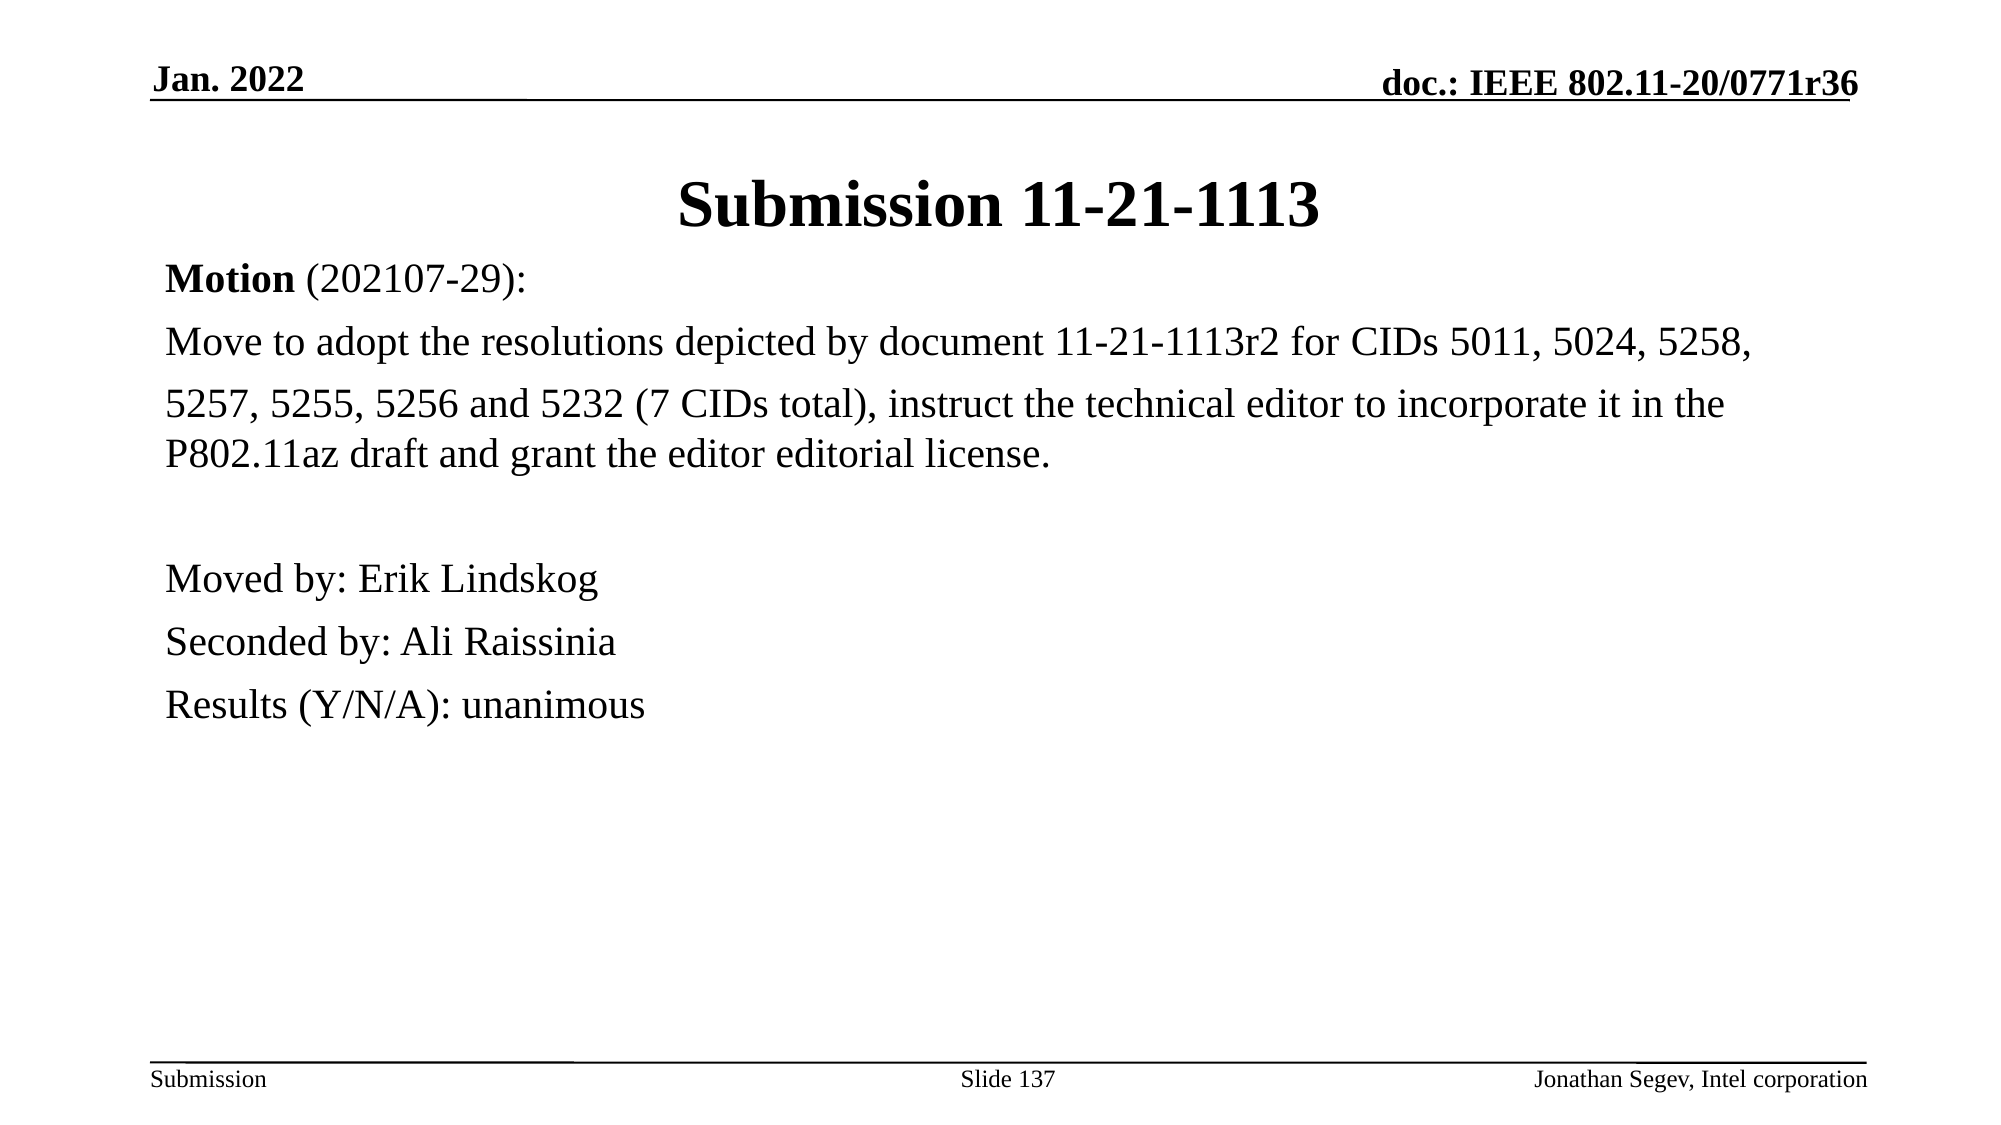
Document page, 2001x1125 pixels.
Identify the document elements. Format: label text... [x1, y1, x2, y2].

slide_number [152, 54, 563, 100]
list Motion (202107-29): Move to adopt the resolutions depicted by document 11-21-1113r2 for CIDs 5011, 5024, 5258, 5257, 5255, 5256 and 5232 (7 CIDs total), instruct the technical editor to incorporate it in the P802.11az draft and grant the editor editorial license. Moved by: Erik Lindskog Seconded by: Ali Raissinia Results (Y/N/A): unanimous [149, 243, 1850, 1000]
title Submission 11-21-1113 [149, 112, 1850, 243]
slide_number Slide 137 [950, 1061, 1067, 1123]
footer Jonathan Segev, Intel corporation [1171, 1061, 1869, 1093]
